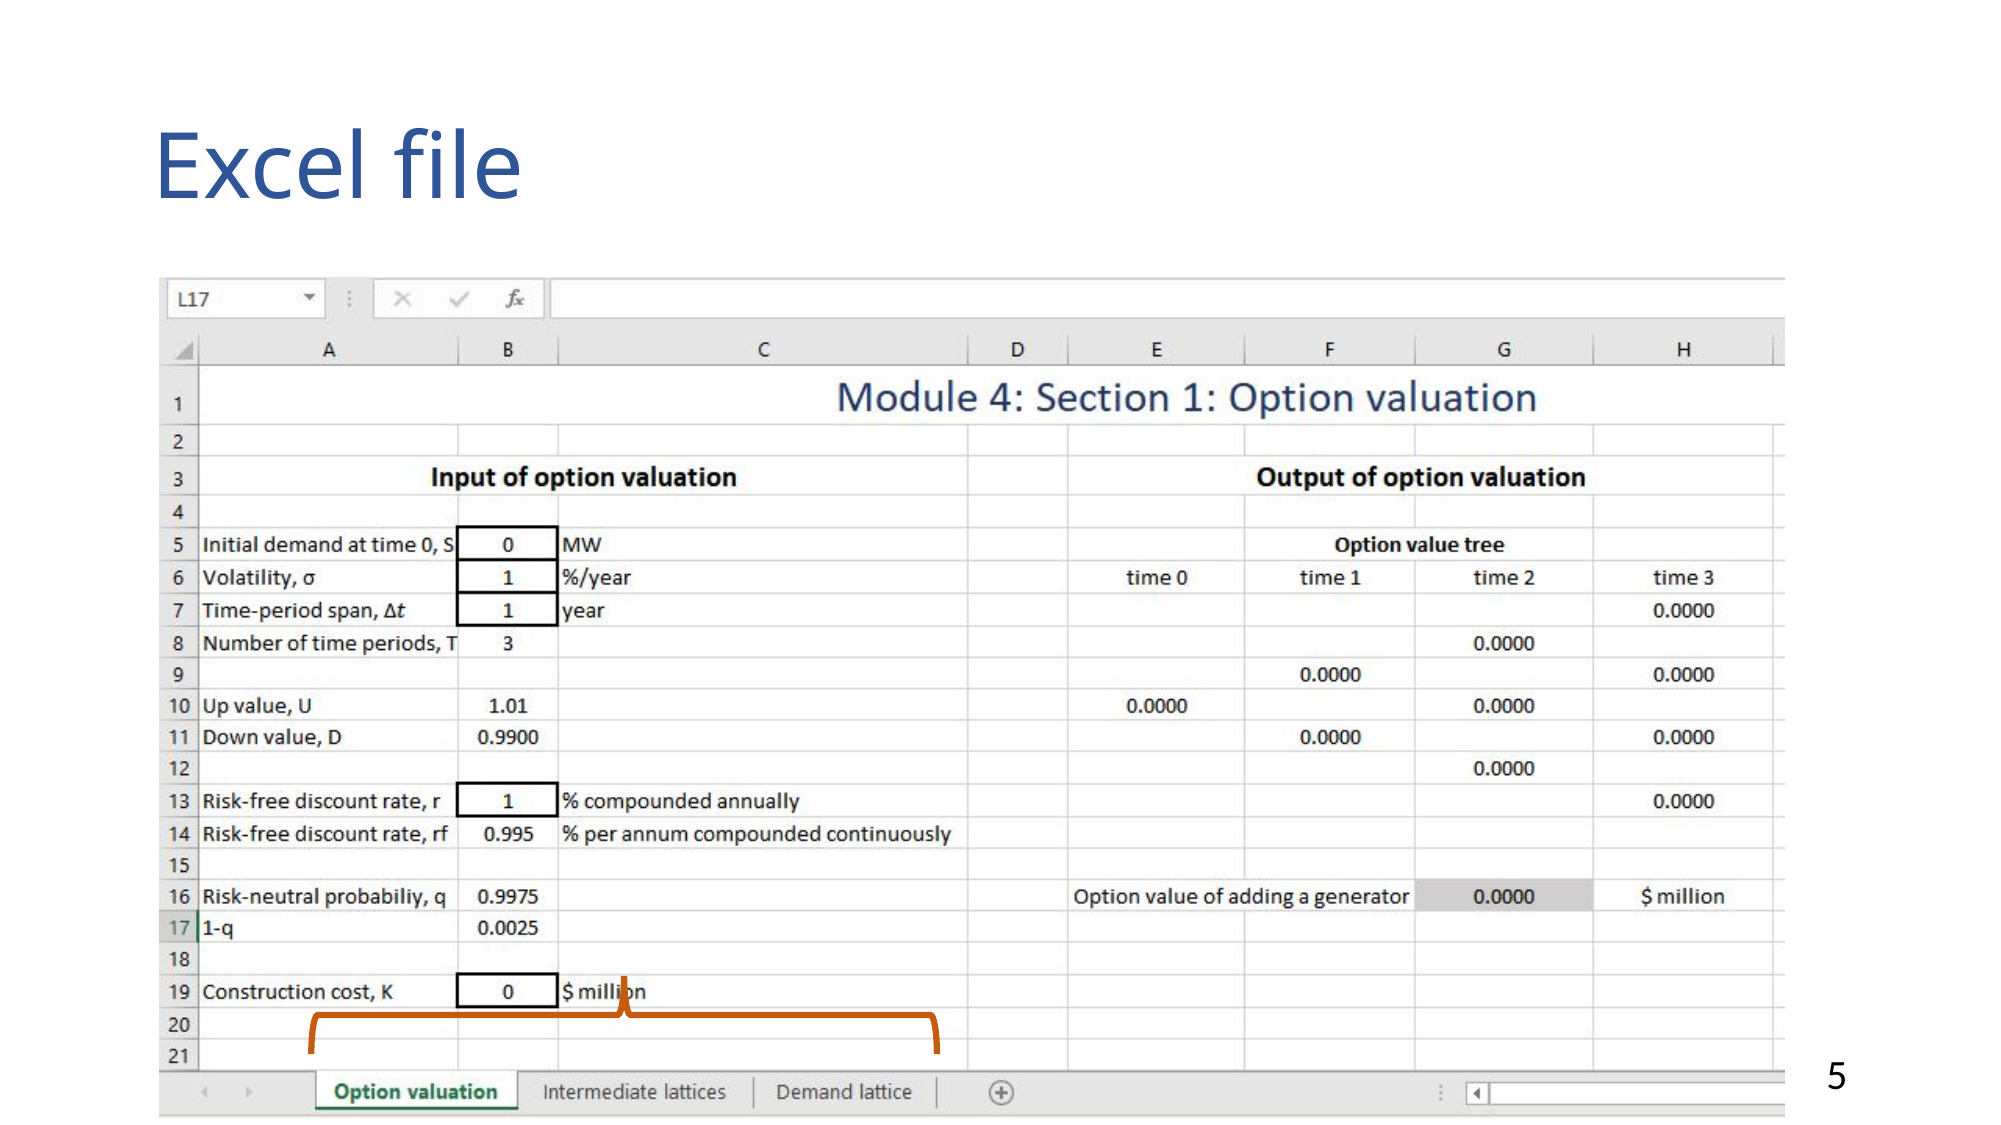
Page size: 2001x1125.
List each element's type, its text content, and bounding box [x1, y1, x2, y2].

picture [159, 277, 1785, 1118]
slide_number 5 [1785, 1042, 1863, 1103]
title Excel file [137, 59, 1863, 278]
